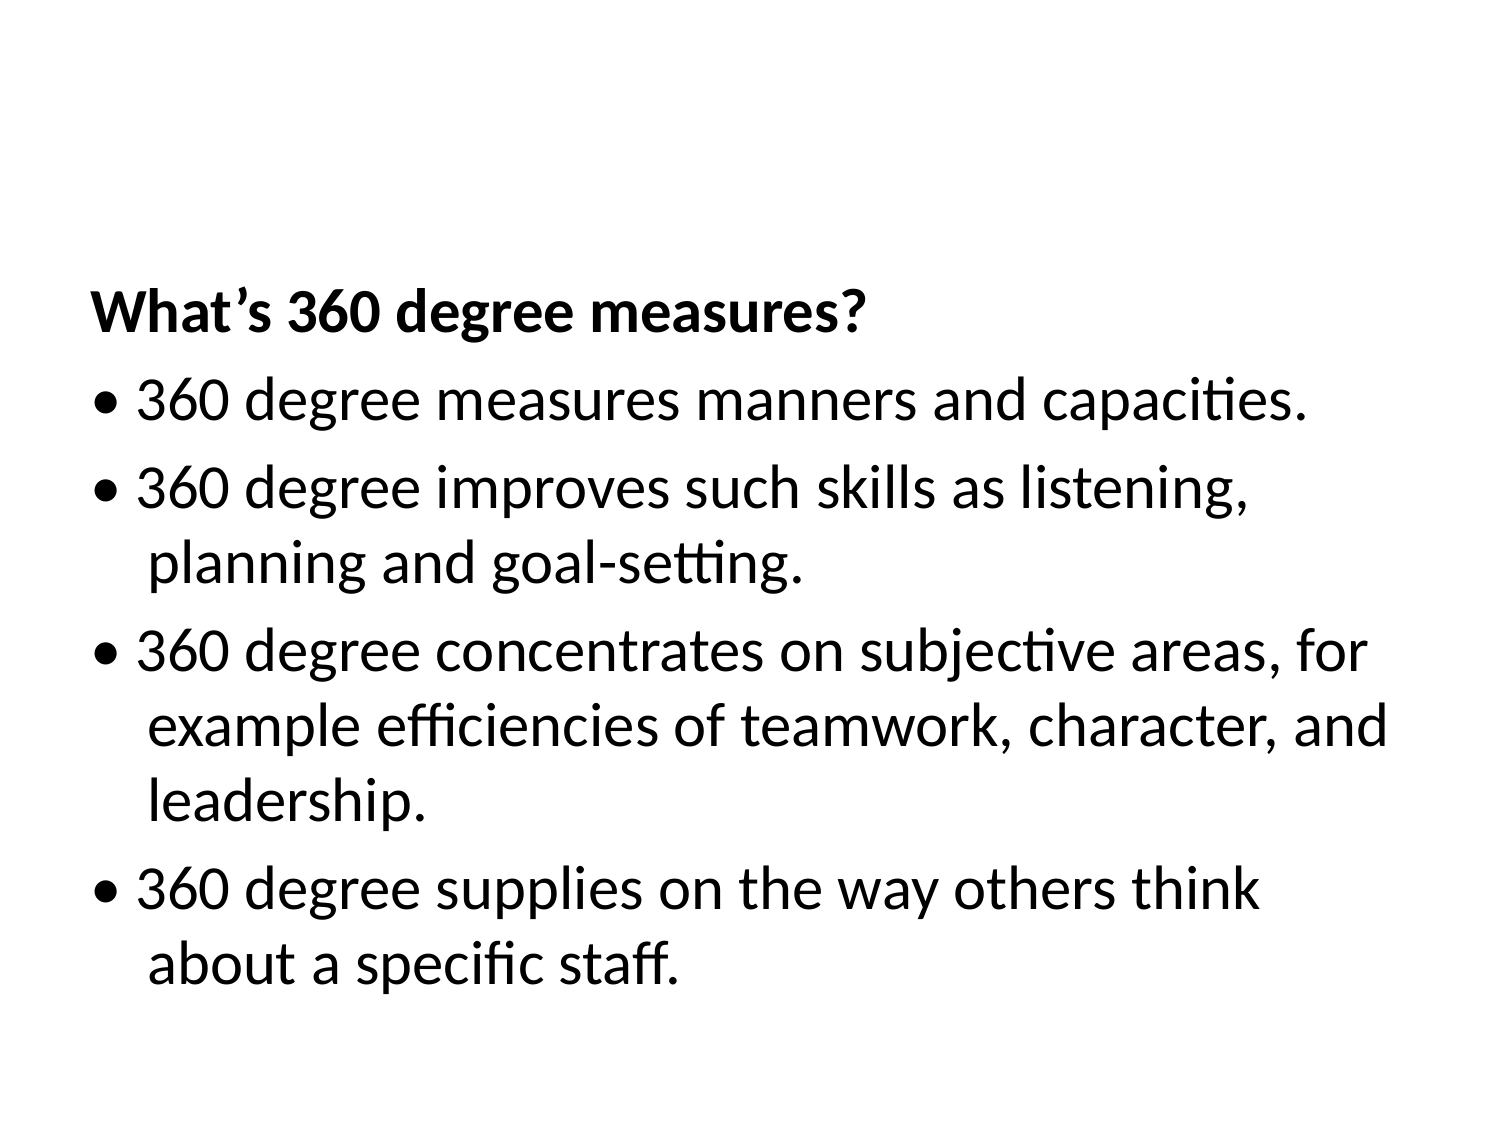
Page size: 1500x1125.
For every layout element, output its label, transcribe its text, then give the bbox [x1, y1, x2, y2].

list What’s 360 degree measures? • 360 degree measures manners and capacities. • 360 degree improves such skills as listening, planning and goal-setting. • 360 degree concentrates on subjective areas, for example efficiencies of teamwork, character, and leadership. • 360 degree supplies on the way others think about a specific staff. [75, 262, 1425, 1005]
